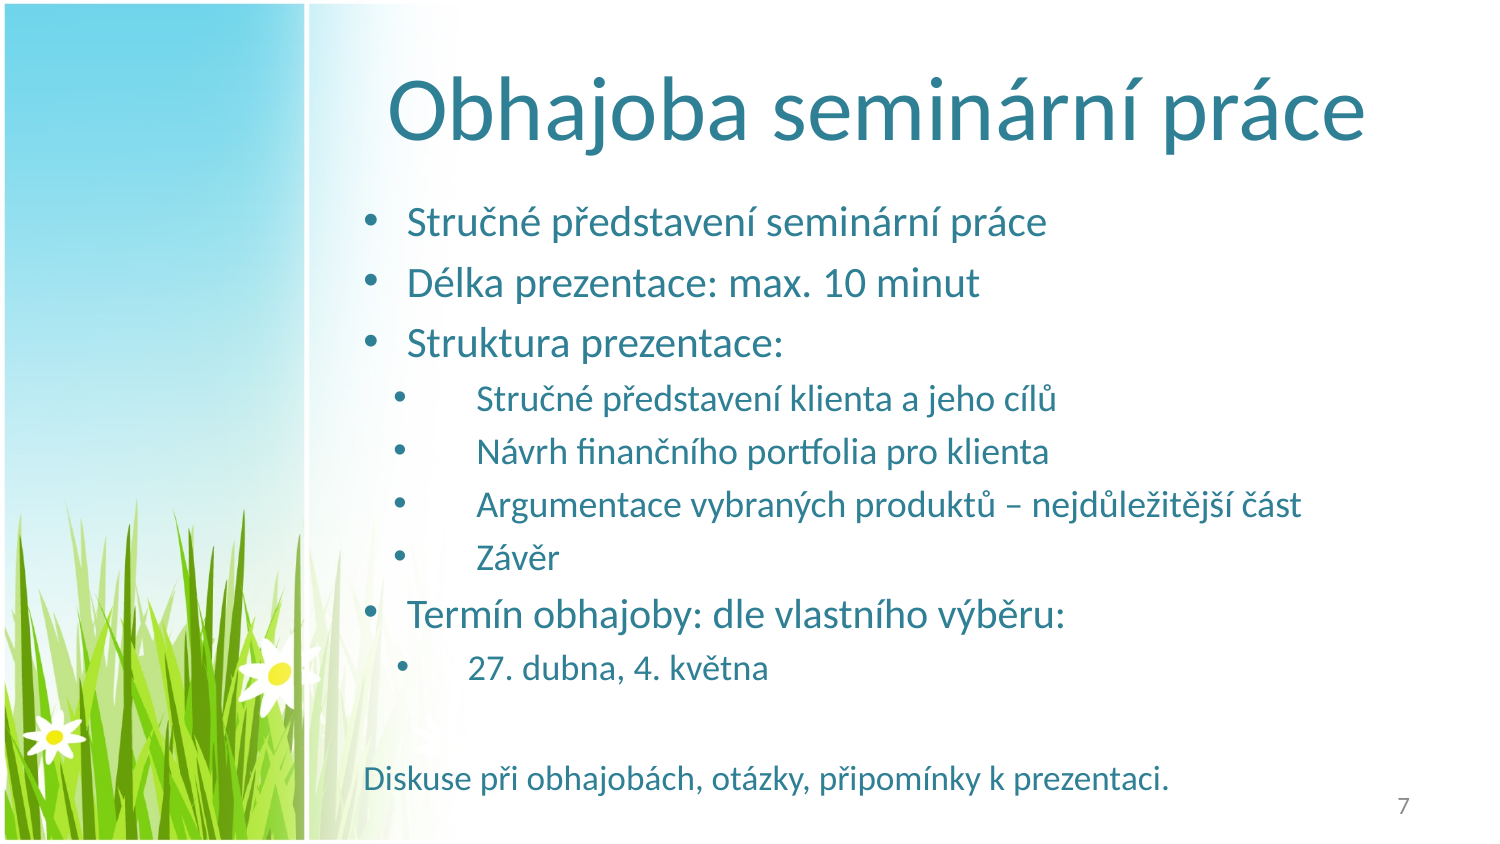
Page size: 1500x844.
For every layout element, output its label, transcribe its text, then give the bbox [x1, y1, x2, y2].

picture [0, 0, 1500, 844]
list Stručné představení seminární práce Délka prezentace: max. 10 minut Struktura prezentace: Stručné představení klienta a jeho cílů Návrh finančního portfolia pro klienta Argumentace vybraných produktů – nejdůležitější část Závěr Termín obhajoby: dle vlastního výběru: 27. dubna, 4. května Diskuse při obhajobách, otázky, připomínky k prezentaci. [348, 185, 1459, 812]
title Obhajoba seminární práce [371, 33, 1425, 175]
slide_number 7 [1074, 782, 1425, 828]
